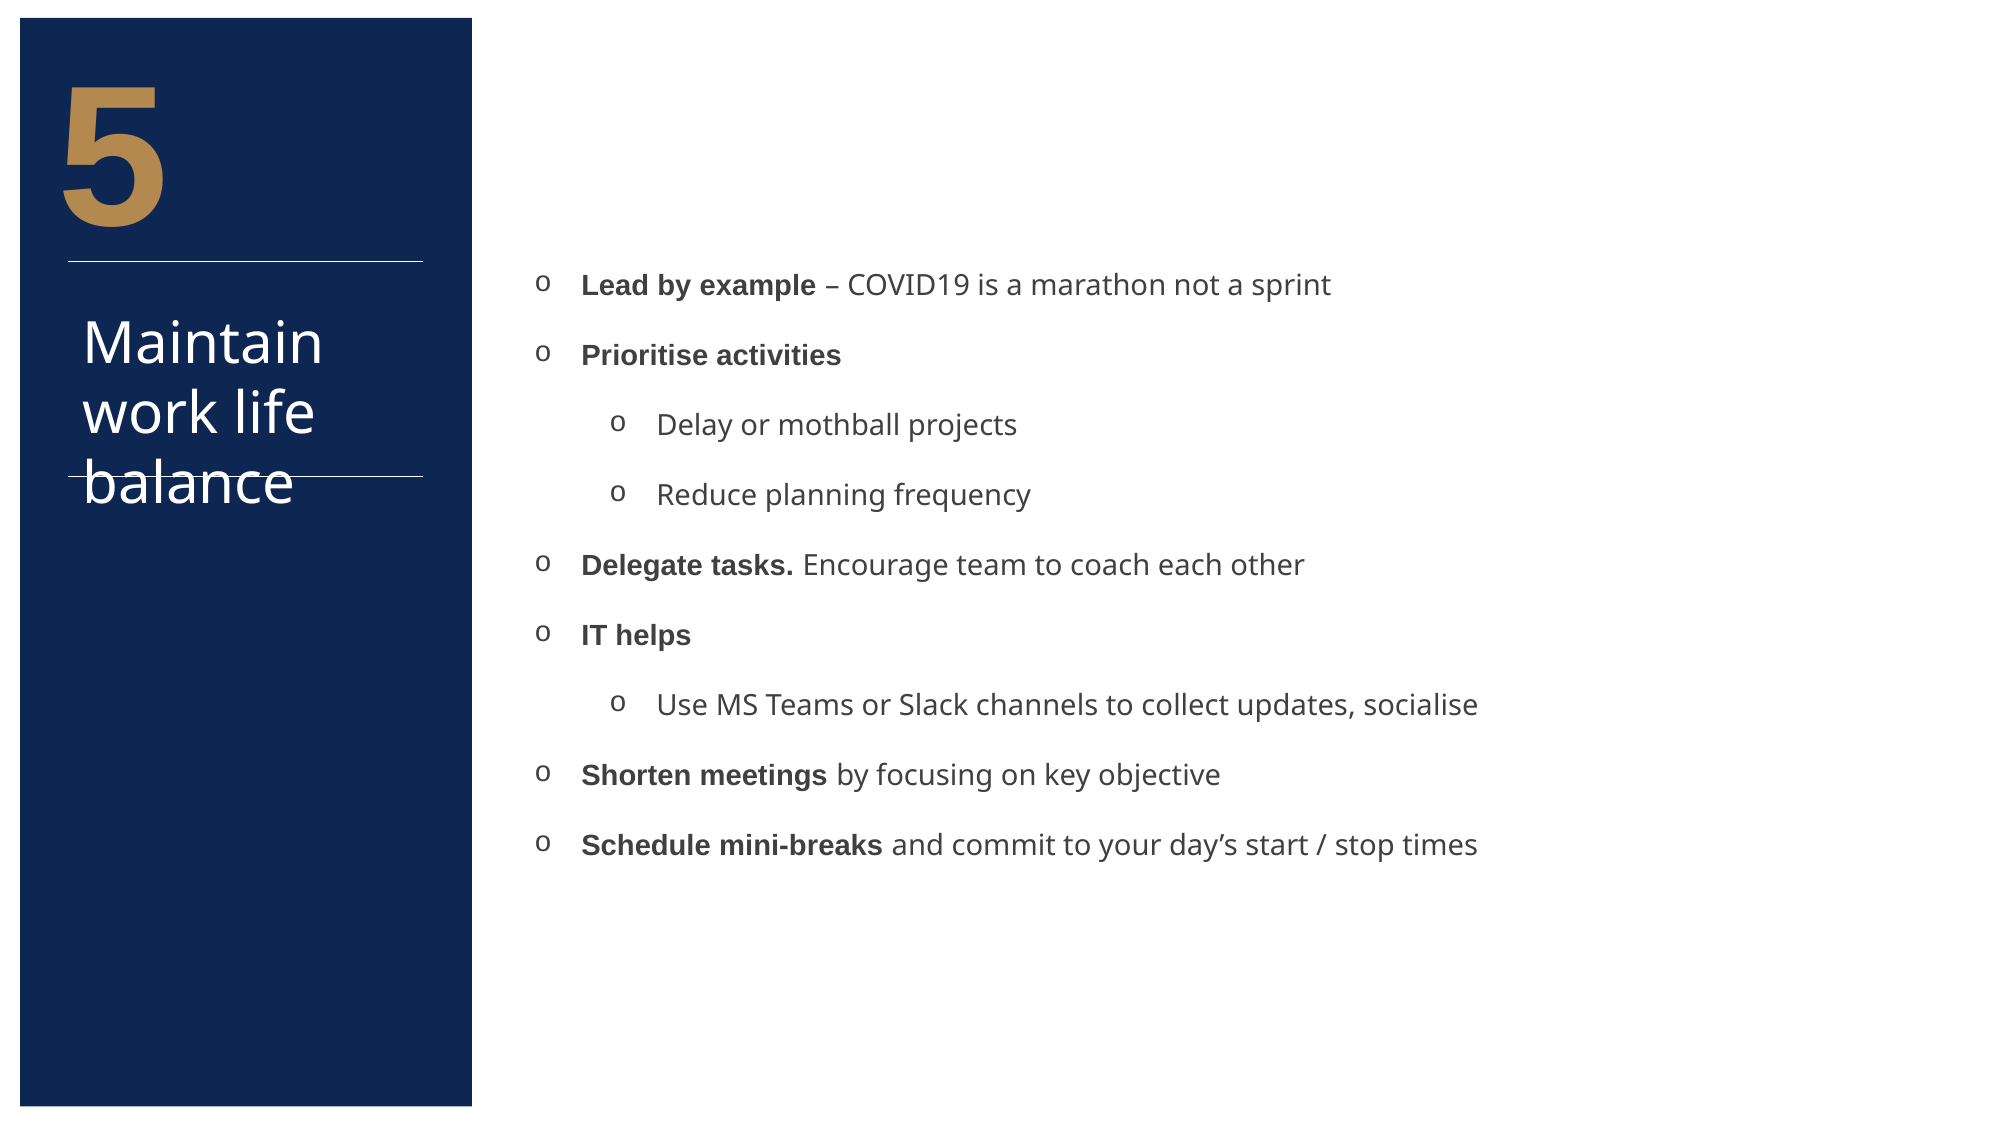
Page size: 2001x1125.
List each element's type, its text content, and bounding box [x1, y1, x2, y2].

text_box Lead by example – COVID19 is a marathon not a sprint Prioritise activities Delay or mothball projects Reduce planning frequency Delegate tasks. Encourage team to coach each other IT helps Use MS Teams or Slack channels to collect updates, socialise Shorten meetings by focusing on key objective Schedule mini-breaks and commit to your day’s start / stop times [519, 259, 1771, 904]
title Maintain work life balance [67, 297, 472, 473]
text_box [19, 17, 473, 1107]
text_box 5 [42, 17, 176, 262]
